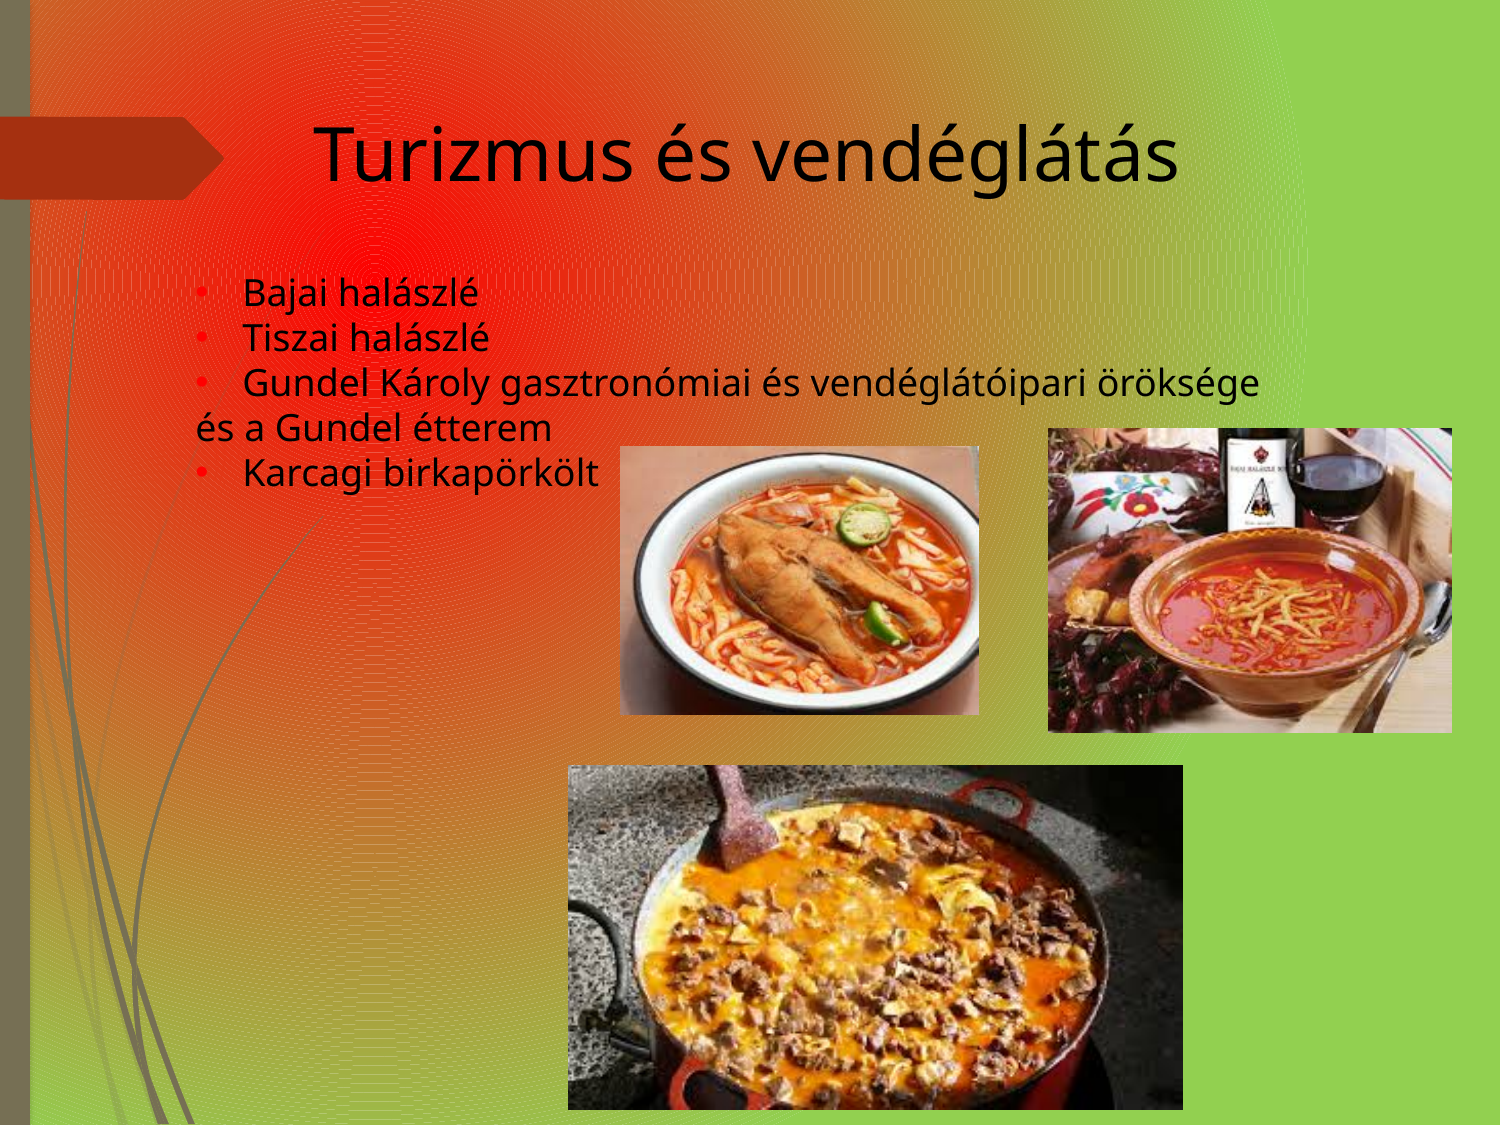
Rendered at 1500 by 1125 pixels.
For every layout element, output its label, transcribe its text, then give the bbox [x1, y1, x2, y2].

picture [568, 765, 1183, 1110]
picture [619, 445, 980, 715]
picture [1048, 427, 1452, 734]
text_box Bajai halászlé Tiszai halászlé Gundel Károly gasztronómiai és vendéglátóipari öröksége és a Gundel étterem Karcagi birkapörkölt [180, 261, 1287, 502]
text_box Turizmus és vendéglátás [298, 98, 1196, 204]
